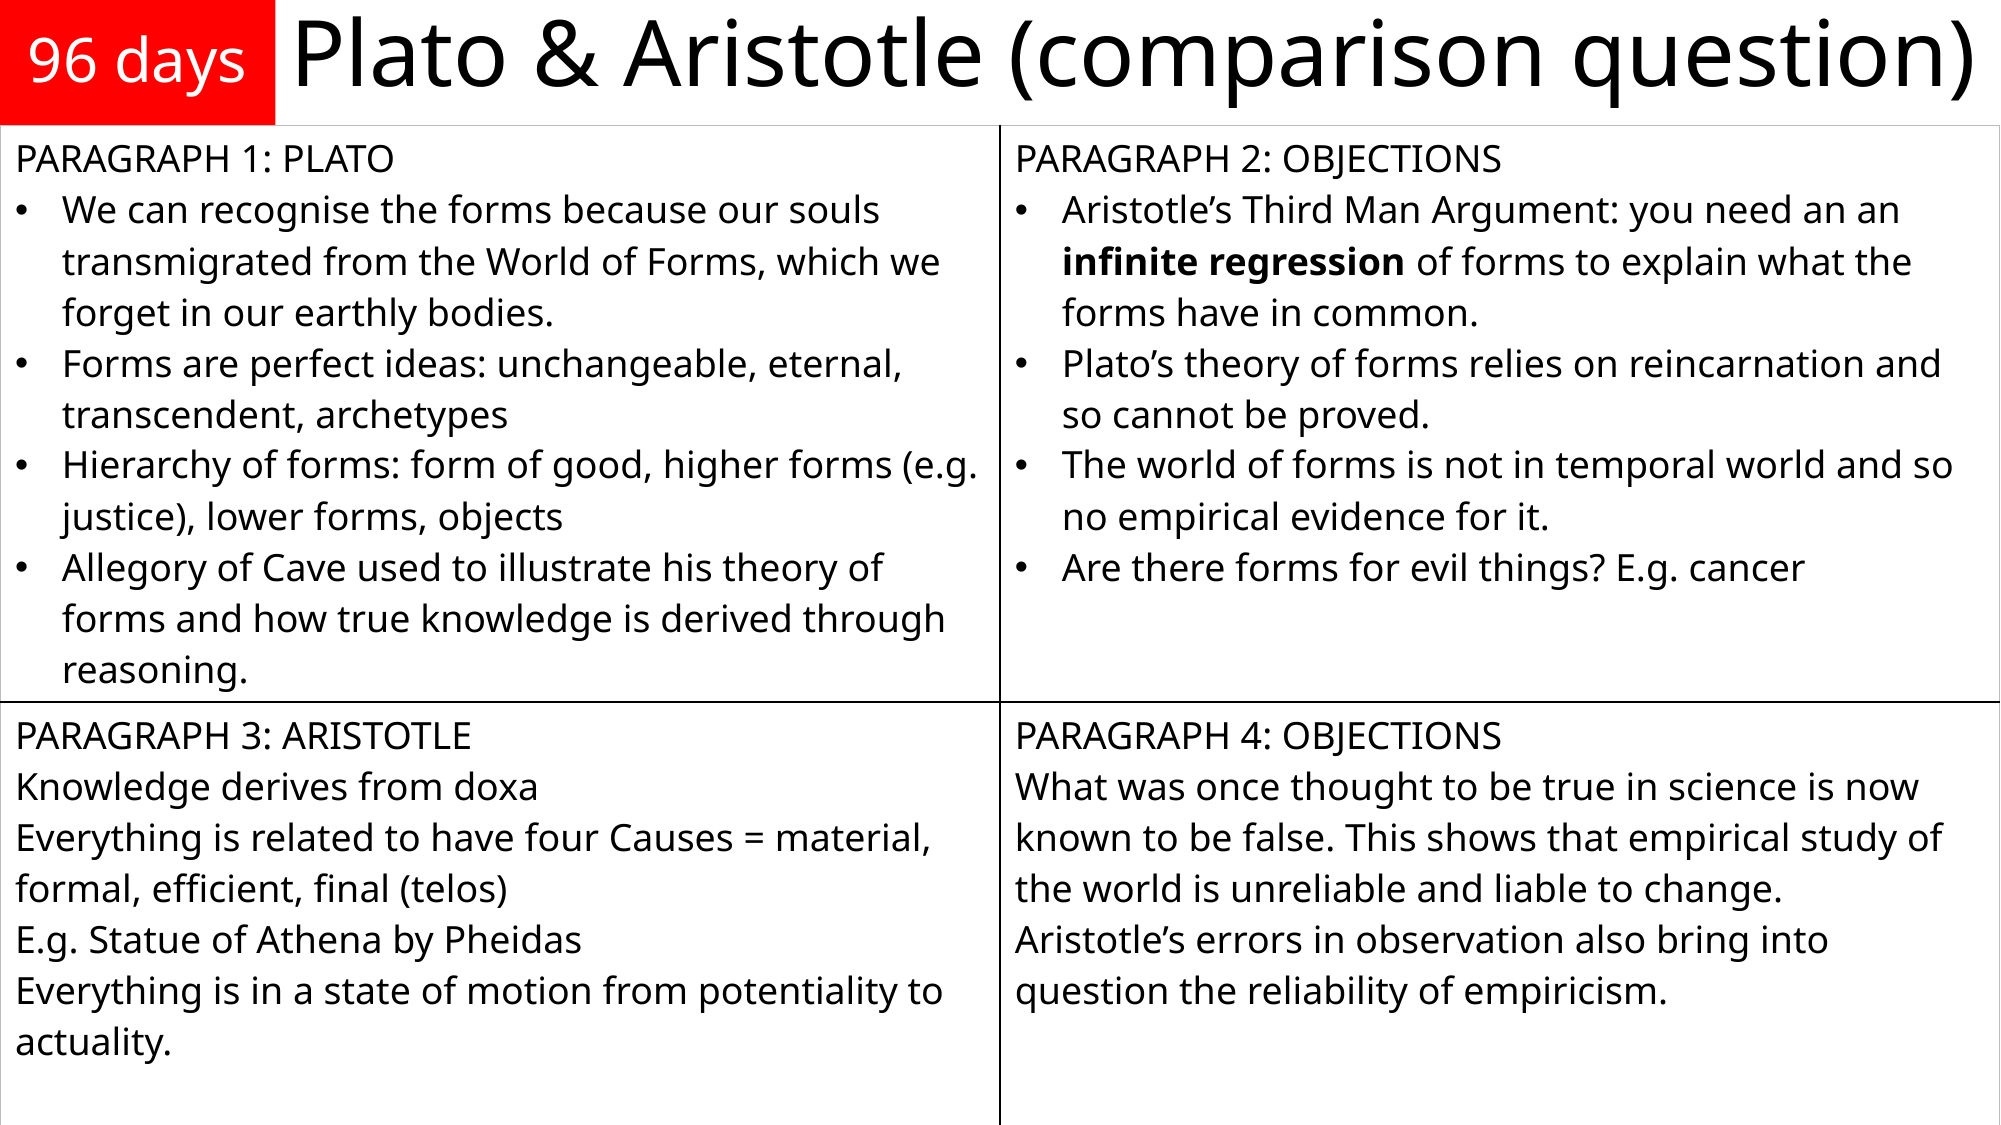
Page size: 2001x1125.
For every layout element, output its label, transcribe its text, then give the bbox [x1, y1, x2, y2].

table_cell PARAGRAPH 3: ARISTOTLE Knowledge derives from doxa Everything is related to have four Causes = material, formal, efficient, final (telos) E.g. Statue of Athena by Pheidas Everything is in a state of motion from potentiality to actuality. [1, 703, 999, 1125]
table_header PARAGRAPH 1: PLATO We can recognise the forms because our souls transmigrated from the World of Forms, which we forget in our earthly bodies. Forms are perfect ideas: unchangeable, eternal, transcendent, archetypes Hierarchy of forms: form of good, higher forms (e.g. justice), lower forms, objects Allegory of Cave used to illustrate his theory of forms and how true knowledge is derived through reasoning. [1, 126, 999, 701]
title 96 days [0, 0, 275, 125]
table_cell PARAGRAPH 4: OBJECTIONS What was once thought to be true in science is now known to be false. This shows that empirical study of the world is unreliable and liable to change. Aristotle’s errors in observation also bring into question the reliability of empiricism. [1001, 703, 1999, 1125]
list Plato & Aristotle (comparison question) [275, 0, 2000, 125]
table_header PARAGRAPH 2: OBJECTIONS Aristotle’s Third Man Argument: you need an an infinite regression of forms to explain what the forms have in common. Plato’s theory of forms relies on reincarnation and so cannot be proved. The world of forms is not in temporal world and so no empirical evidence for it. Are there forms for evil things? E.g. cancer [1001, 126, 1999, 701]
